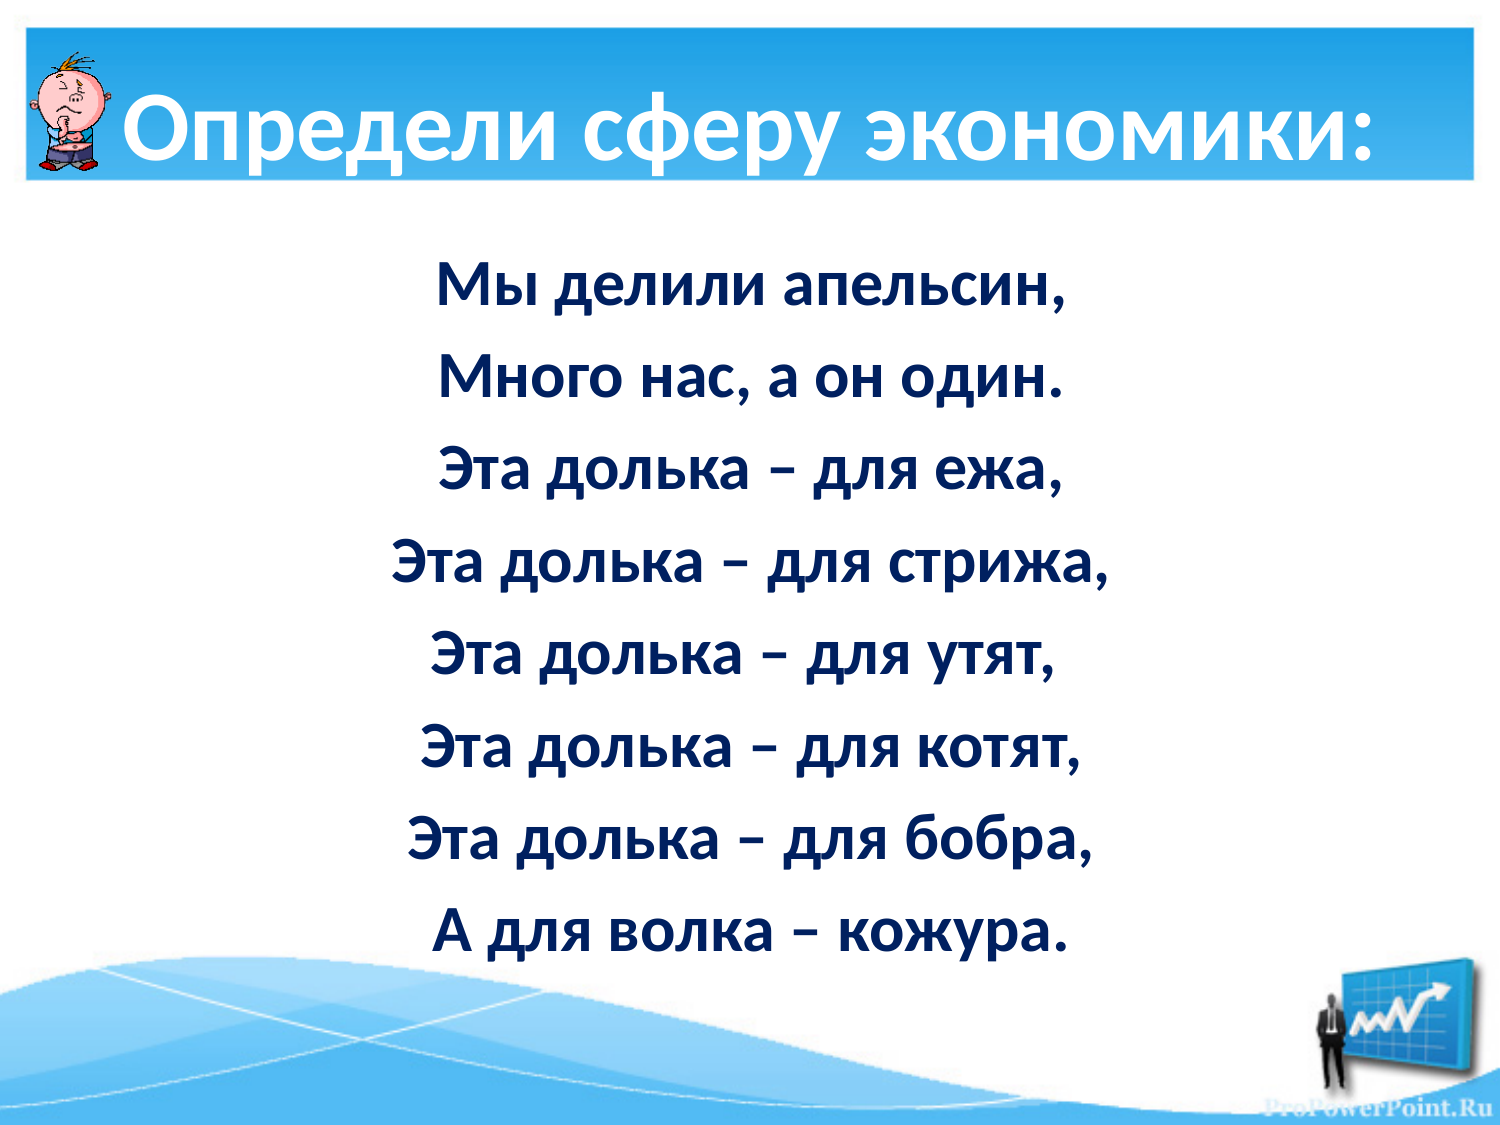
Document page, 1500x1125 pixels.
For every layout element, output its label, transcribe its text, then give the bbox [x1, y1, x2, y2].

picture [0, 0, 1500, 1125]
title Определи сферу экономики: [74, 44, 1426, 197]
list Мы делили апельсин, Много нас, а он один. Эта долька – для ежа, Эта долька – для стрижа, Эта долька – для утят, Эта долька – для котят, Эта долька – для бобра, А для волка – кожура. [76, 231, 1427, 975]
